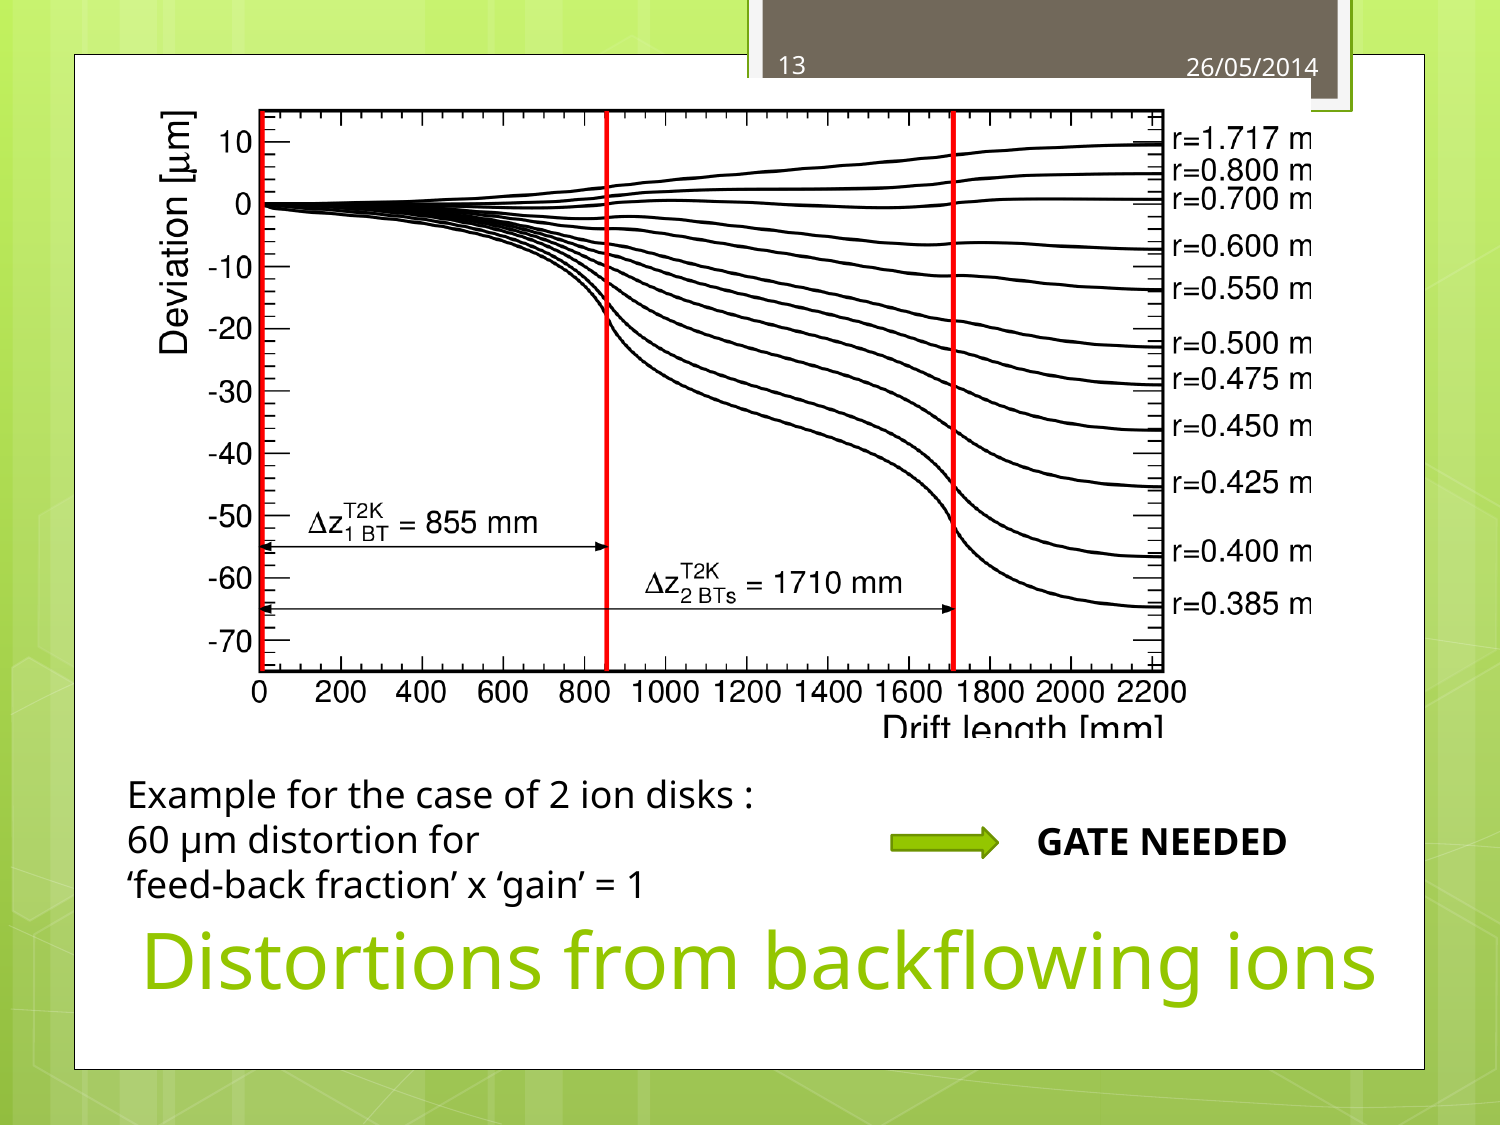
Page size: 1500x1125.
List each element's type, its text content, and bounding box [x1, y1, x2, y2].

picture [111, 77, 1311, 738]
text_box Example for the case of 2 ion disks : 60 µm distortion for ‘feed-back fraction’ x ‘gain’ = 1 [112, 763, 1329, 958]
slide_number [983, 36, 1334, 97]
slide_number 13 [762, 36, 982, 76]
text_box GATE NEEDED [1021, 810, 1329, 871]
text_box [890, 826, 999, 860]
title Distortions from backflowing ions [125, 893, 1424, 1013]
